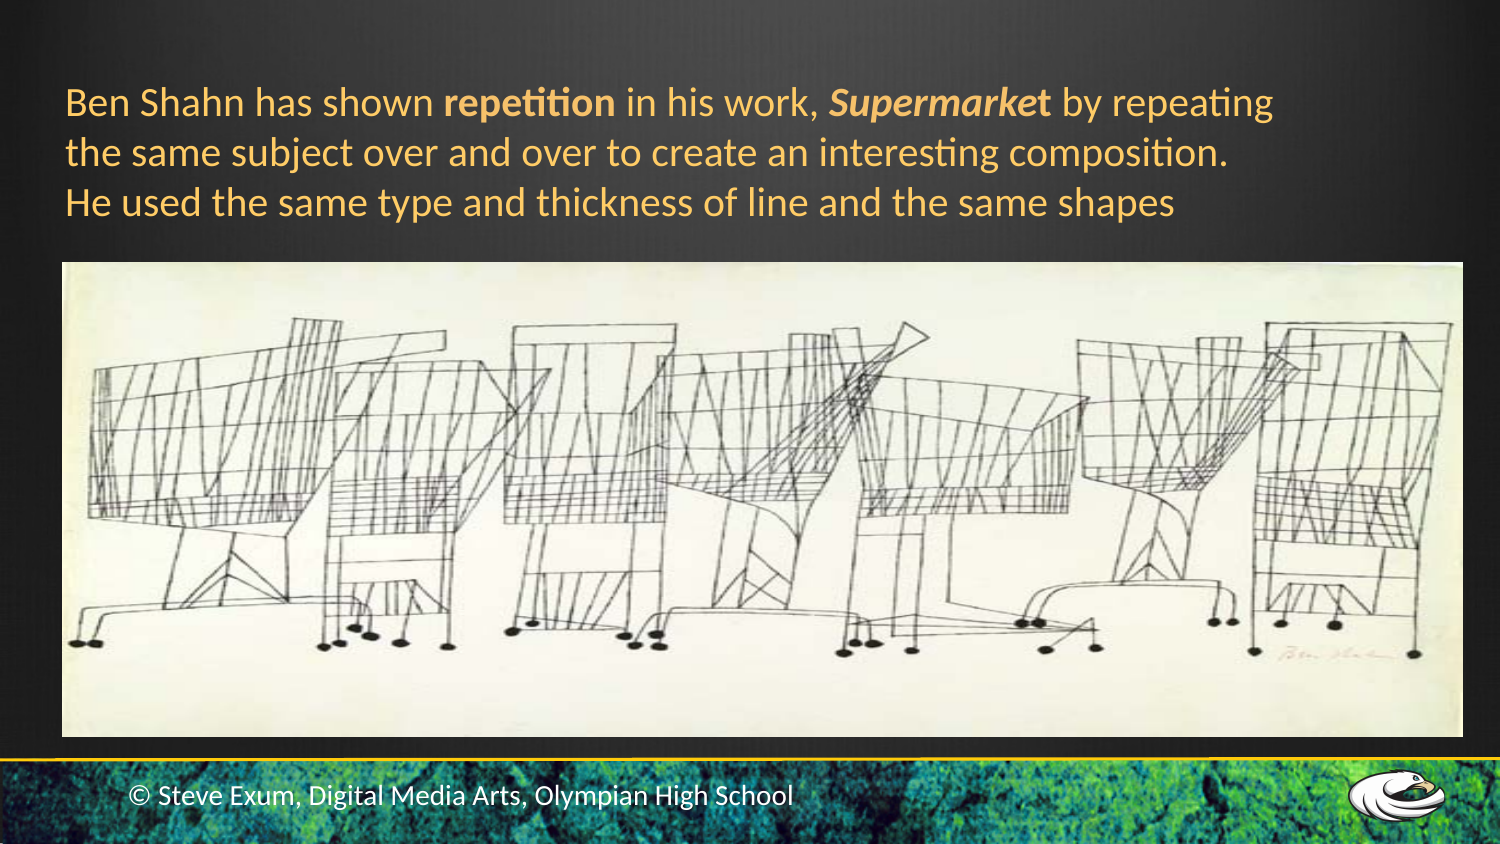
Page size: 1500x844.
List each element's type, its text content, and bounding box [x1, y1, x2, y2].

picture [0, 761, 1500, 844]
picture [0, 0, 1500, 758]
title Ben Shahn has shown repetition in his work, Supermarket by repeating the same subject over and over to create an interesting composition. He used the same type and thickness of line and the same shapes [50, 56, 1325, 244]
